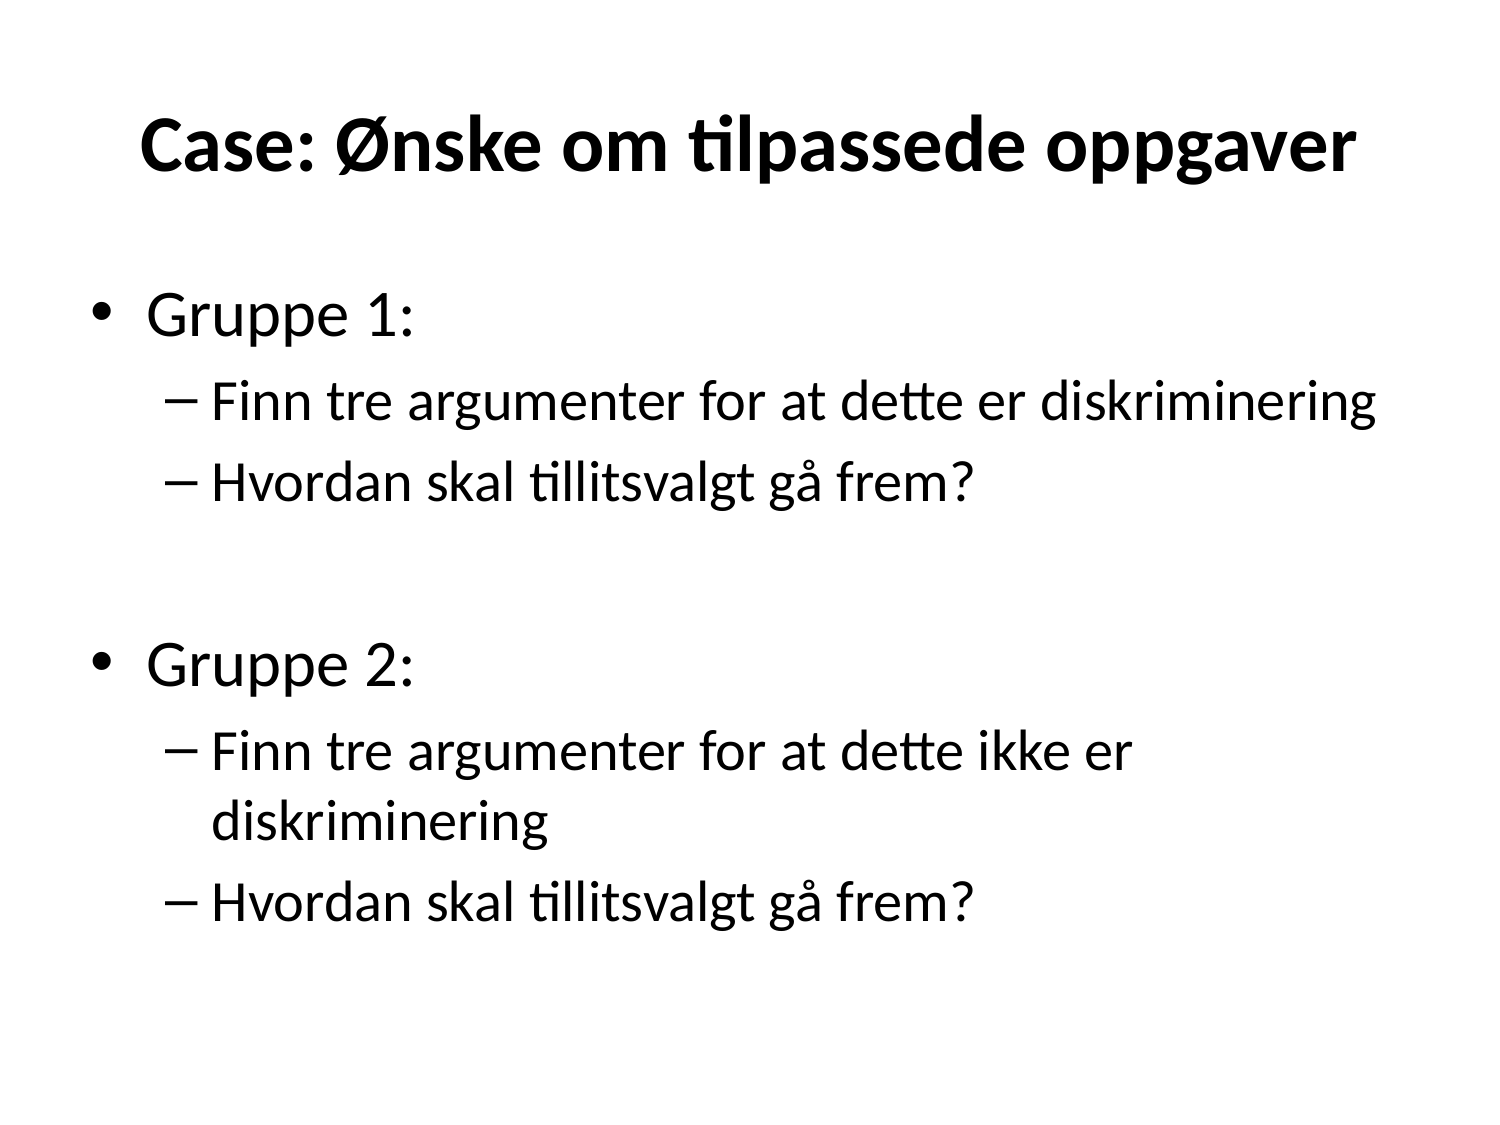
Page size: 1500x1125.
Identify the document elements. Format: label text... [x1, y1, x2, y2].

title Case: Ønske om tilpassede oppgaver [75, 45, 1425, 233]
list Gruppe 1: Finn tre argumenter for at dette er diskriminering Hvordan skal tillitsvalgt gå frem? Gruppe 2: Finn tre argumenter for at dette ikke er diskriminering Hvordan skal tillitsvalgt gå frem? [75, 262, 1425, 1005]
